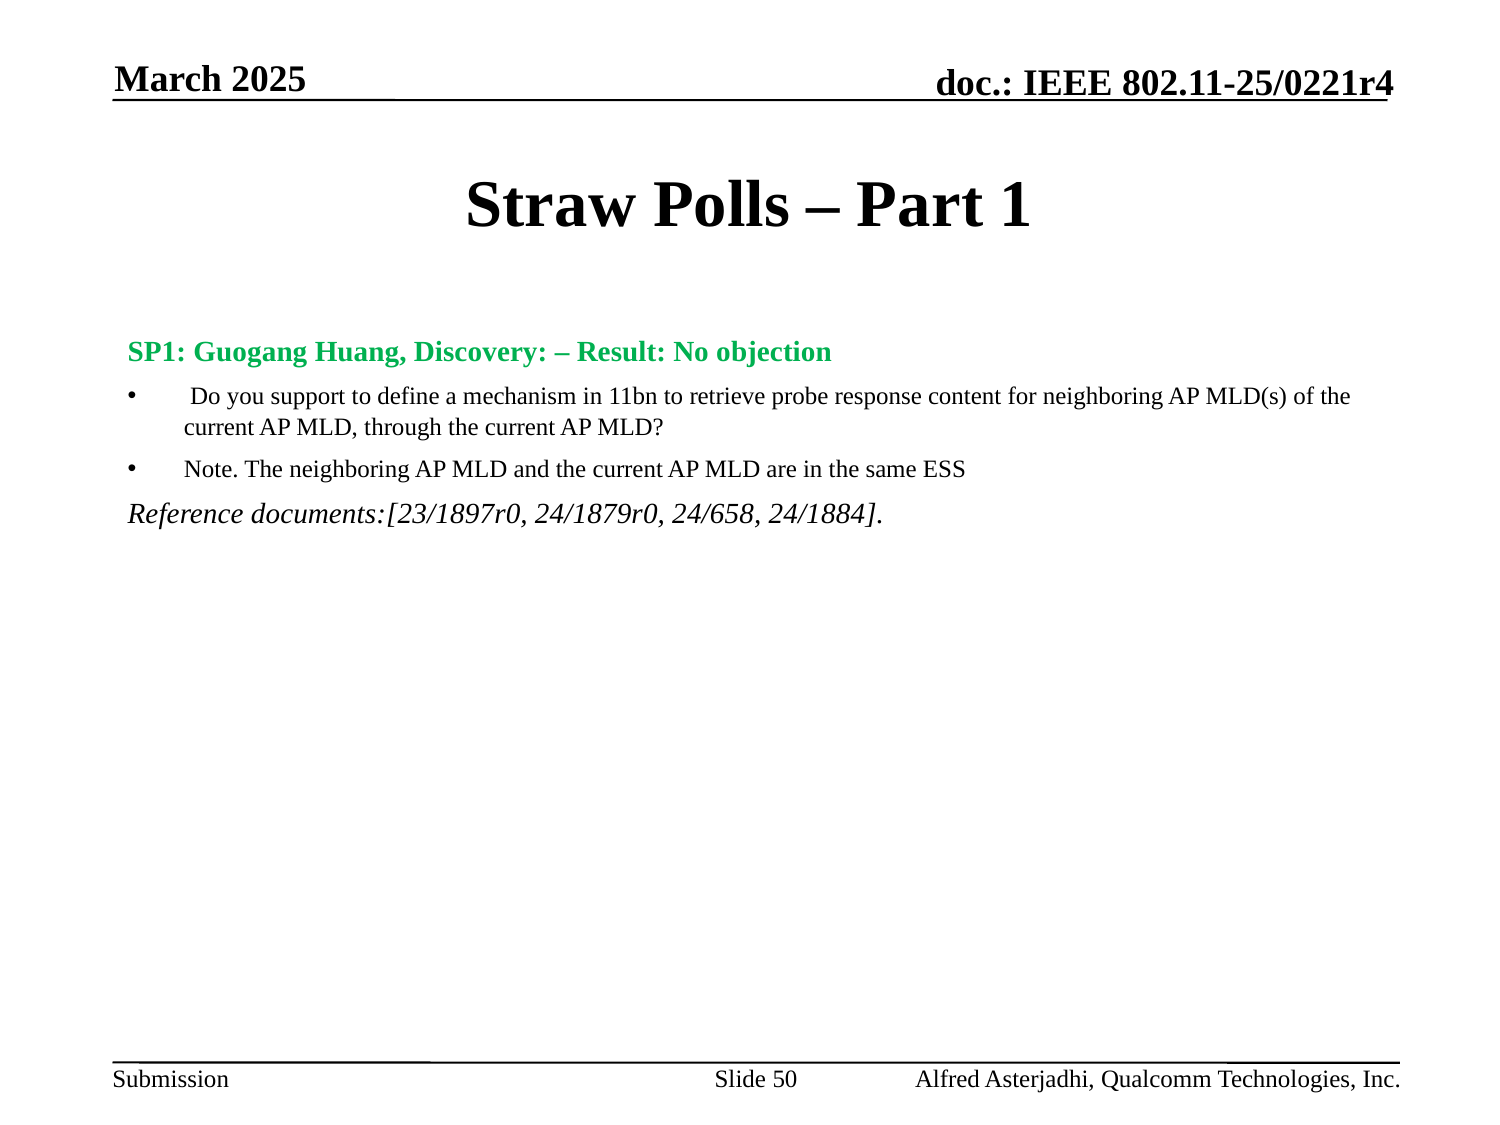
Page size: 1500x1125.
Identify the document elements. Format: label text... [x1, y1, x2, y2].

footer Alfred Asterjadhi, Qualcomm Technologies, Inc. [878, 1061, 1402, 1093]
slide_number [114, 54, 423, 100]
slide_number Slide 50 [712, 1061, 800, 1123]
list SP1: Guogang Huang, Discovery: – Result: No objection Do you support to define a mechanism in 11bn to retrieve probe response content for neighboring AP MLD(s) of the current AP MLD, through the current AP MLD? Note. The neighboring AP MLD and the current AP MLD are in the same ESS Reference documents:[23/1897r0, 24/1879r0, 24/658, 24/1884]. [112, 324, 1388, 1000]
title Straw Polls – Part 1 [112, 112, 1388, 288]
